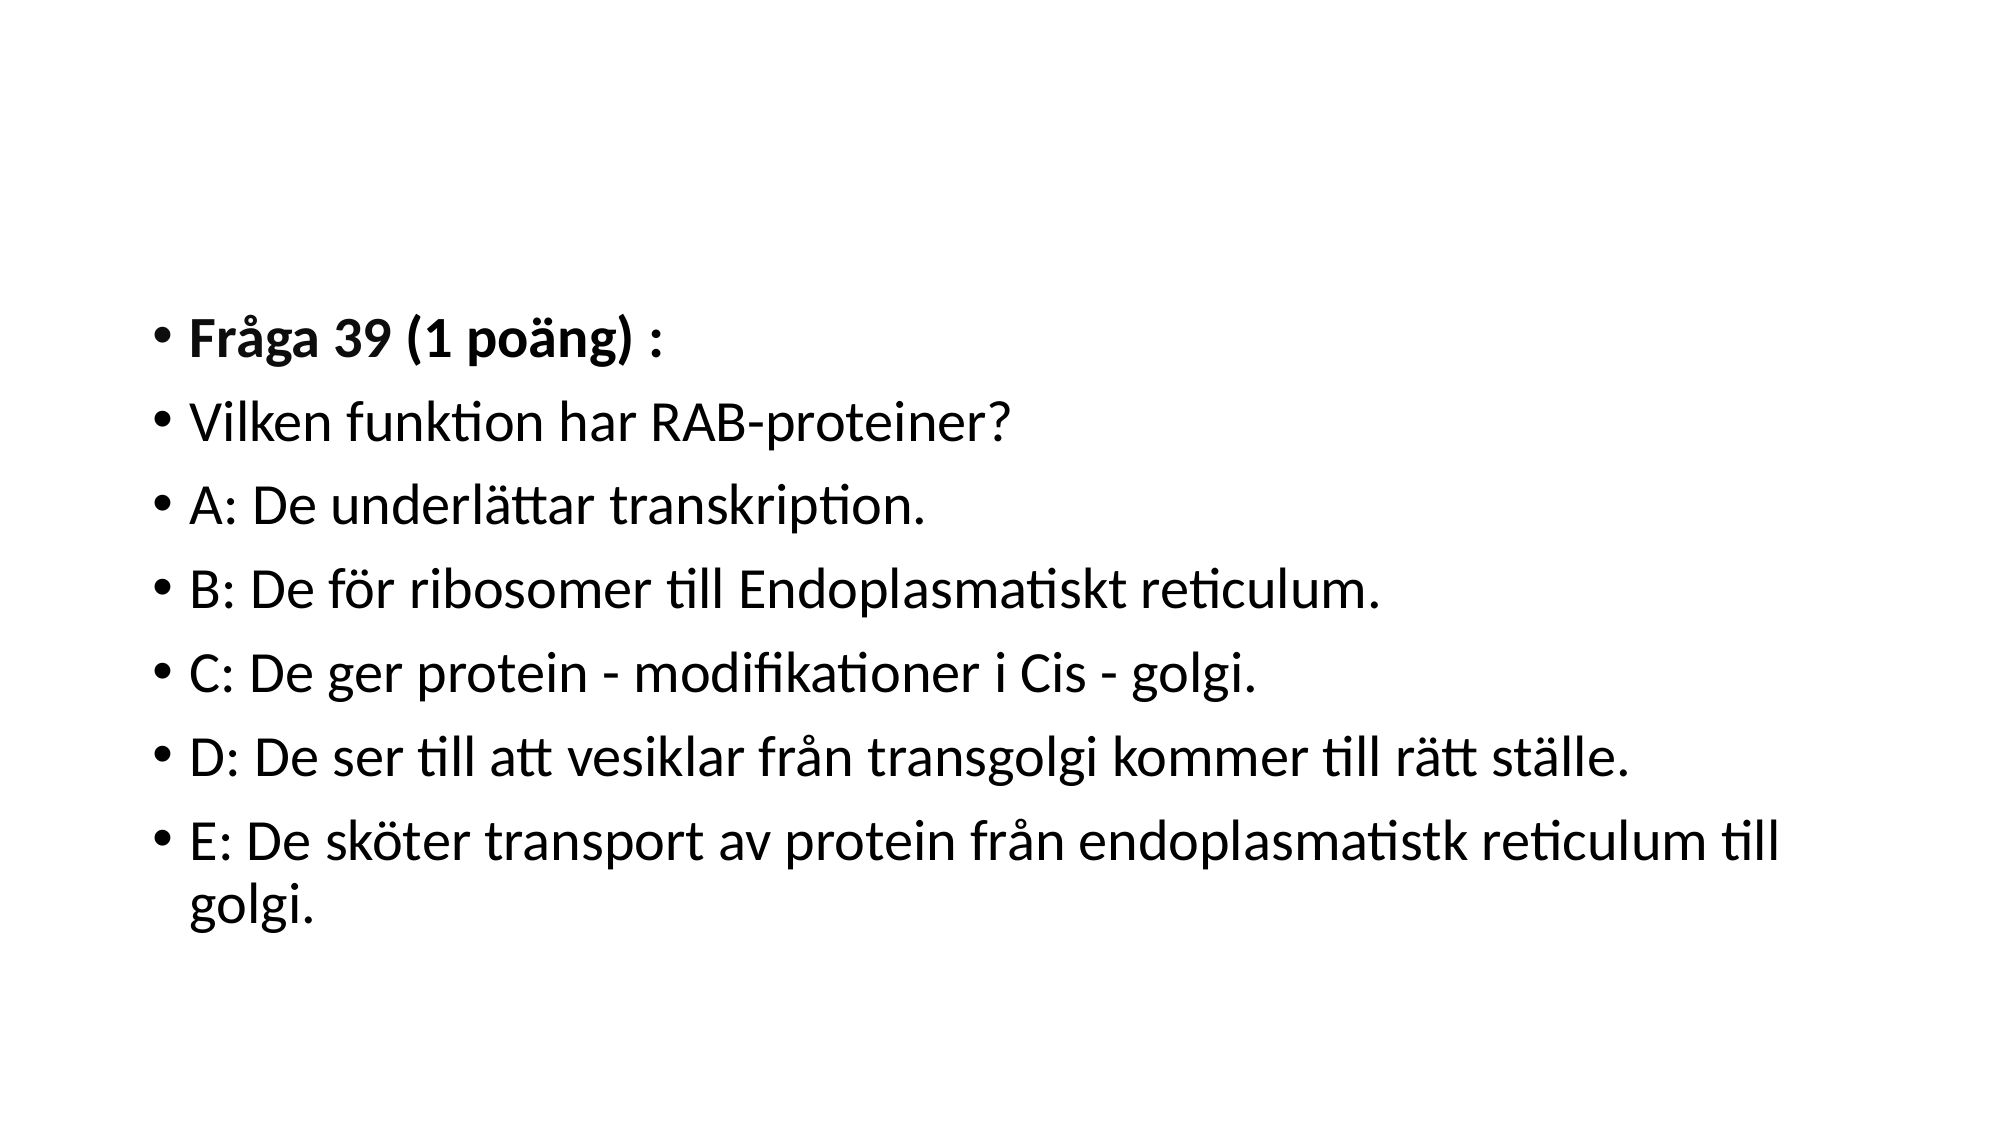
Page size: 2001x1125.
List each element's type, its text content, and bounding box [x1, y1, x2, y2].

list Fråga 39 (1 poäng) : Vilken funktion har RAB-proteiner? A: De underlättar transkription. B: De för ribosomer till Endoplasmatiskt reticulum. C: De ger protein - modifikationer i Cis - golgi. D: De ser till att vesiklar från transgolgi kommer till rätt ställe. E: De sköter transport av protein från endoplasmatistk reticulum till golgi. [137, 299, 1863, 1014]
